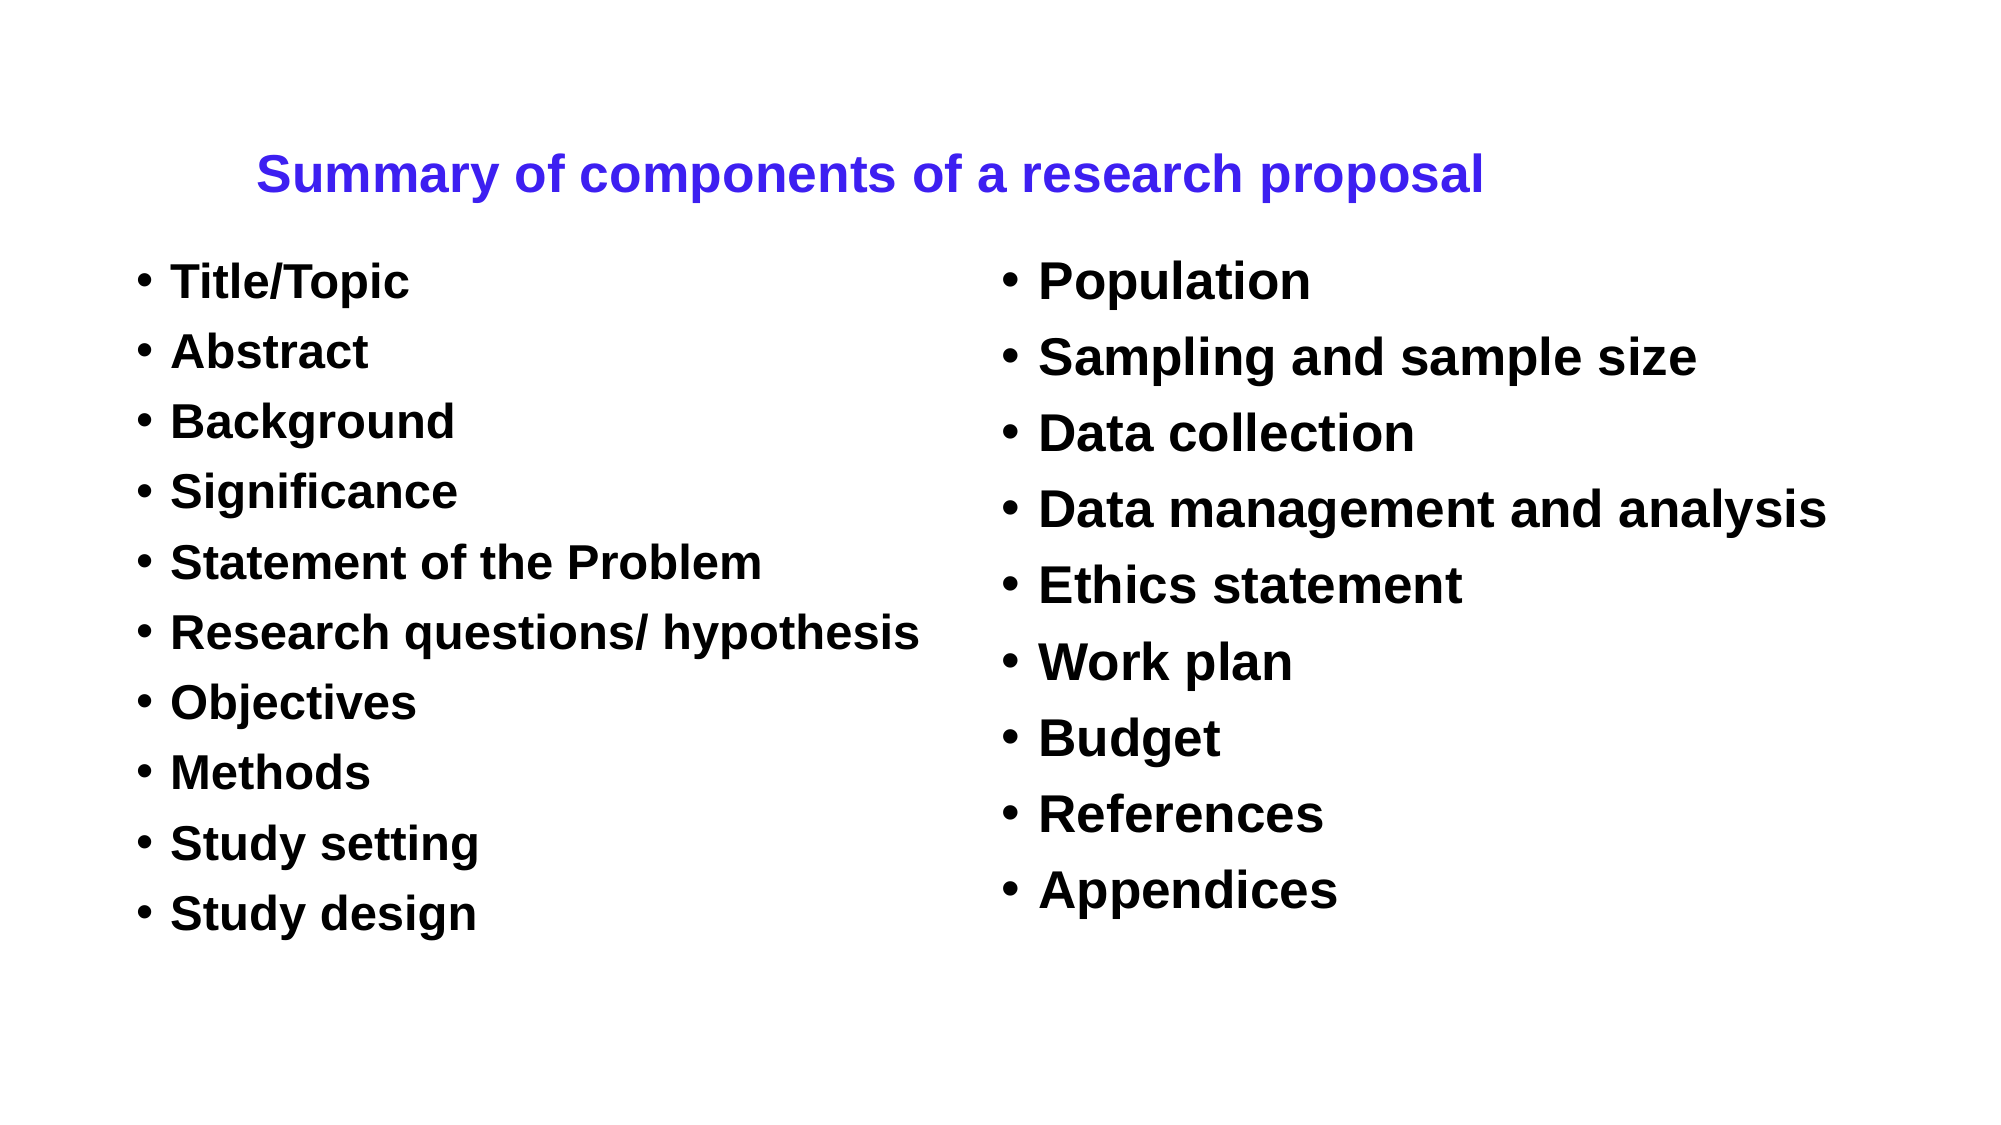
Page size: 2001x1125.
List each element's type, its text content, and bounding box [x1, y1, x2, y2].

list Population Sampling and sample size Data collection Data management and analysis Ethics statement Work plan Budget References Appendices [987, 246, 1897, 928]
title Summary of components of a research proposal [121, 138, 1622, 247]
list Title/Topic Abstract Background Significance Statement of the Problem Research questions/ hypothesis Objectives Methods Study setting Study design [121, 248, 972, 963]
